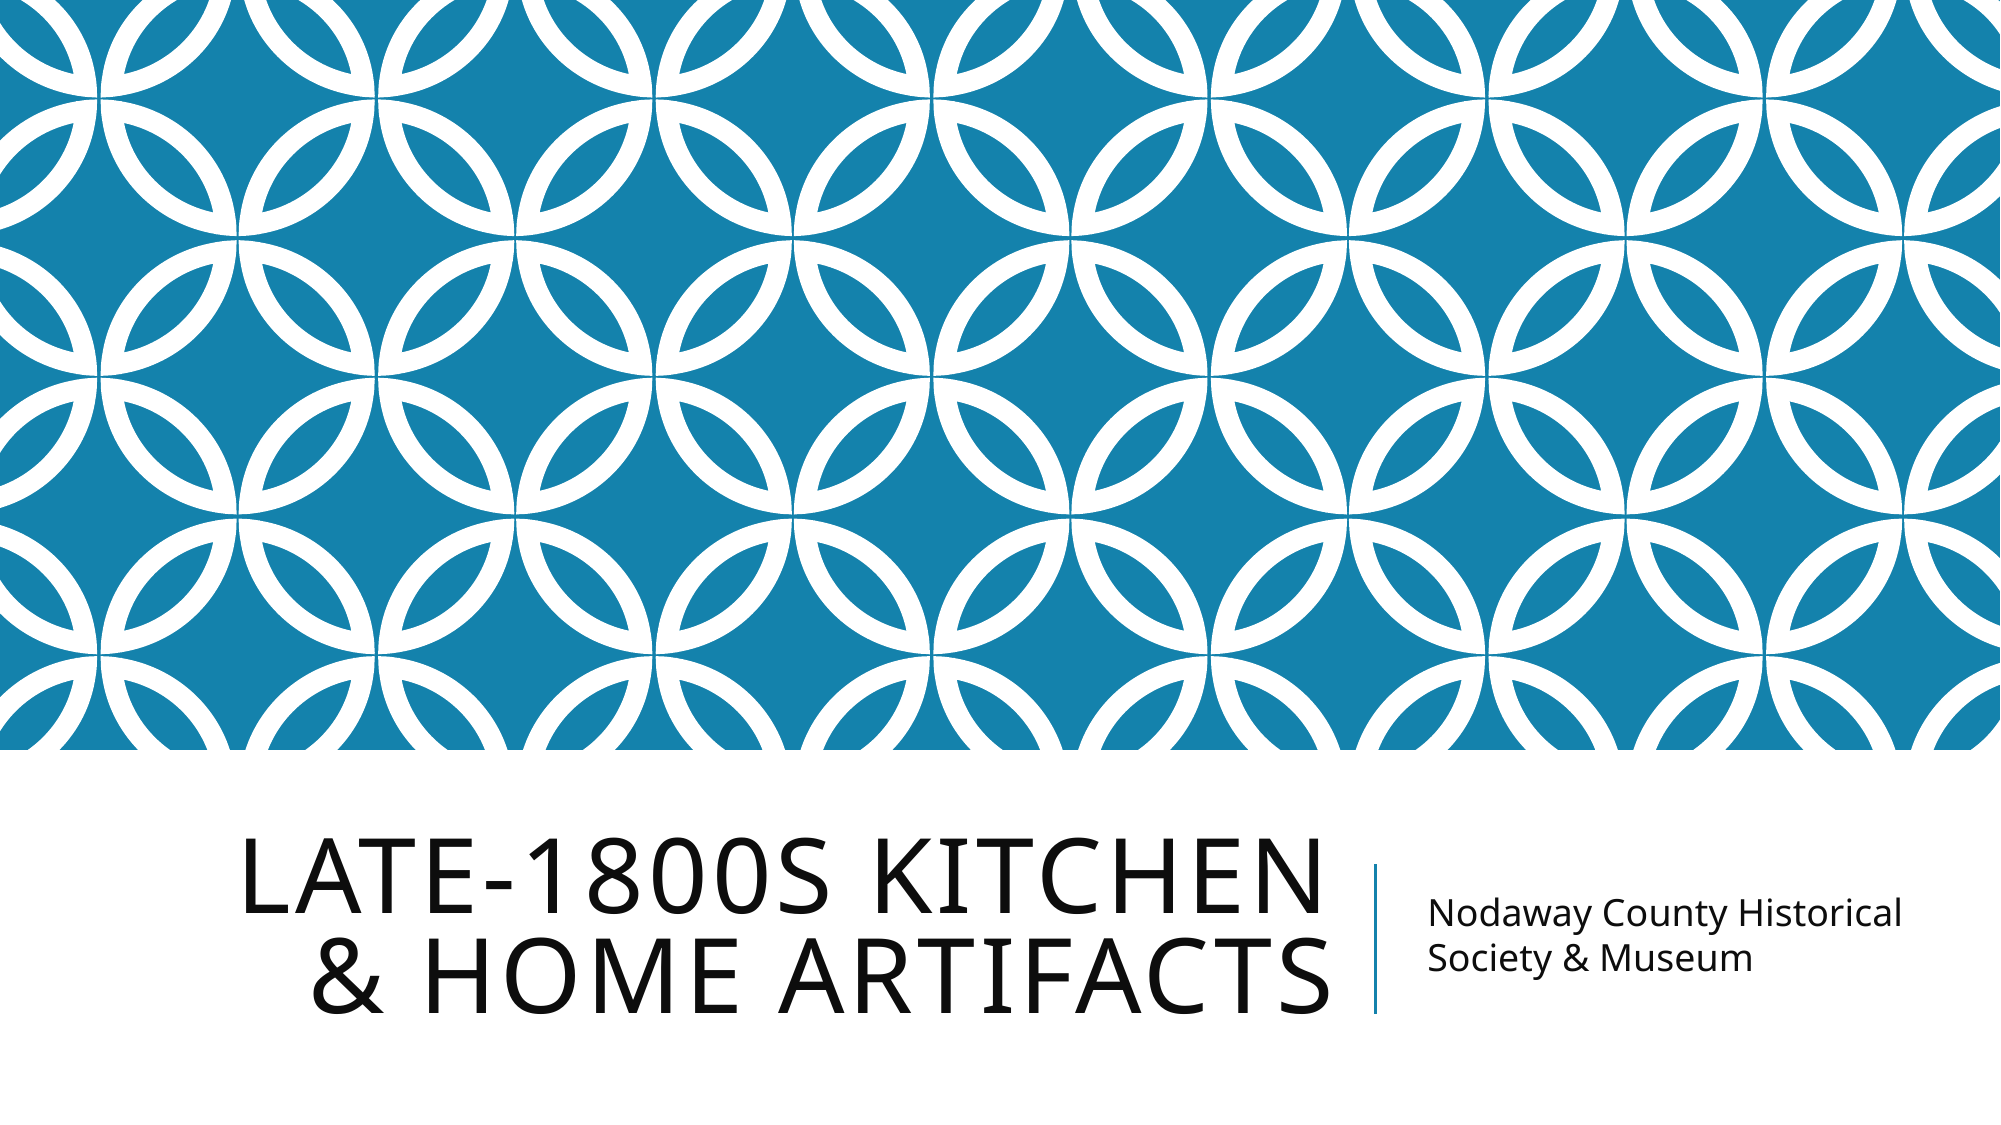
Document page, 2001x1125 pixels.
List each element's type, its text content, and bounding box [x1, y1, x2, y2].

title Late-1800s Kitchen & Home Artifacts [128, 813, 1350, 1054]
subtitle Nodaway County Historical Society & Museum [1412, 813, 1938, 1054]
